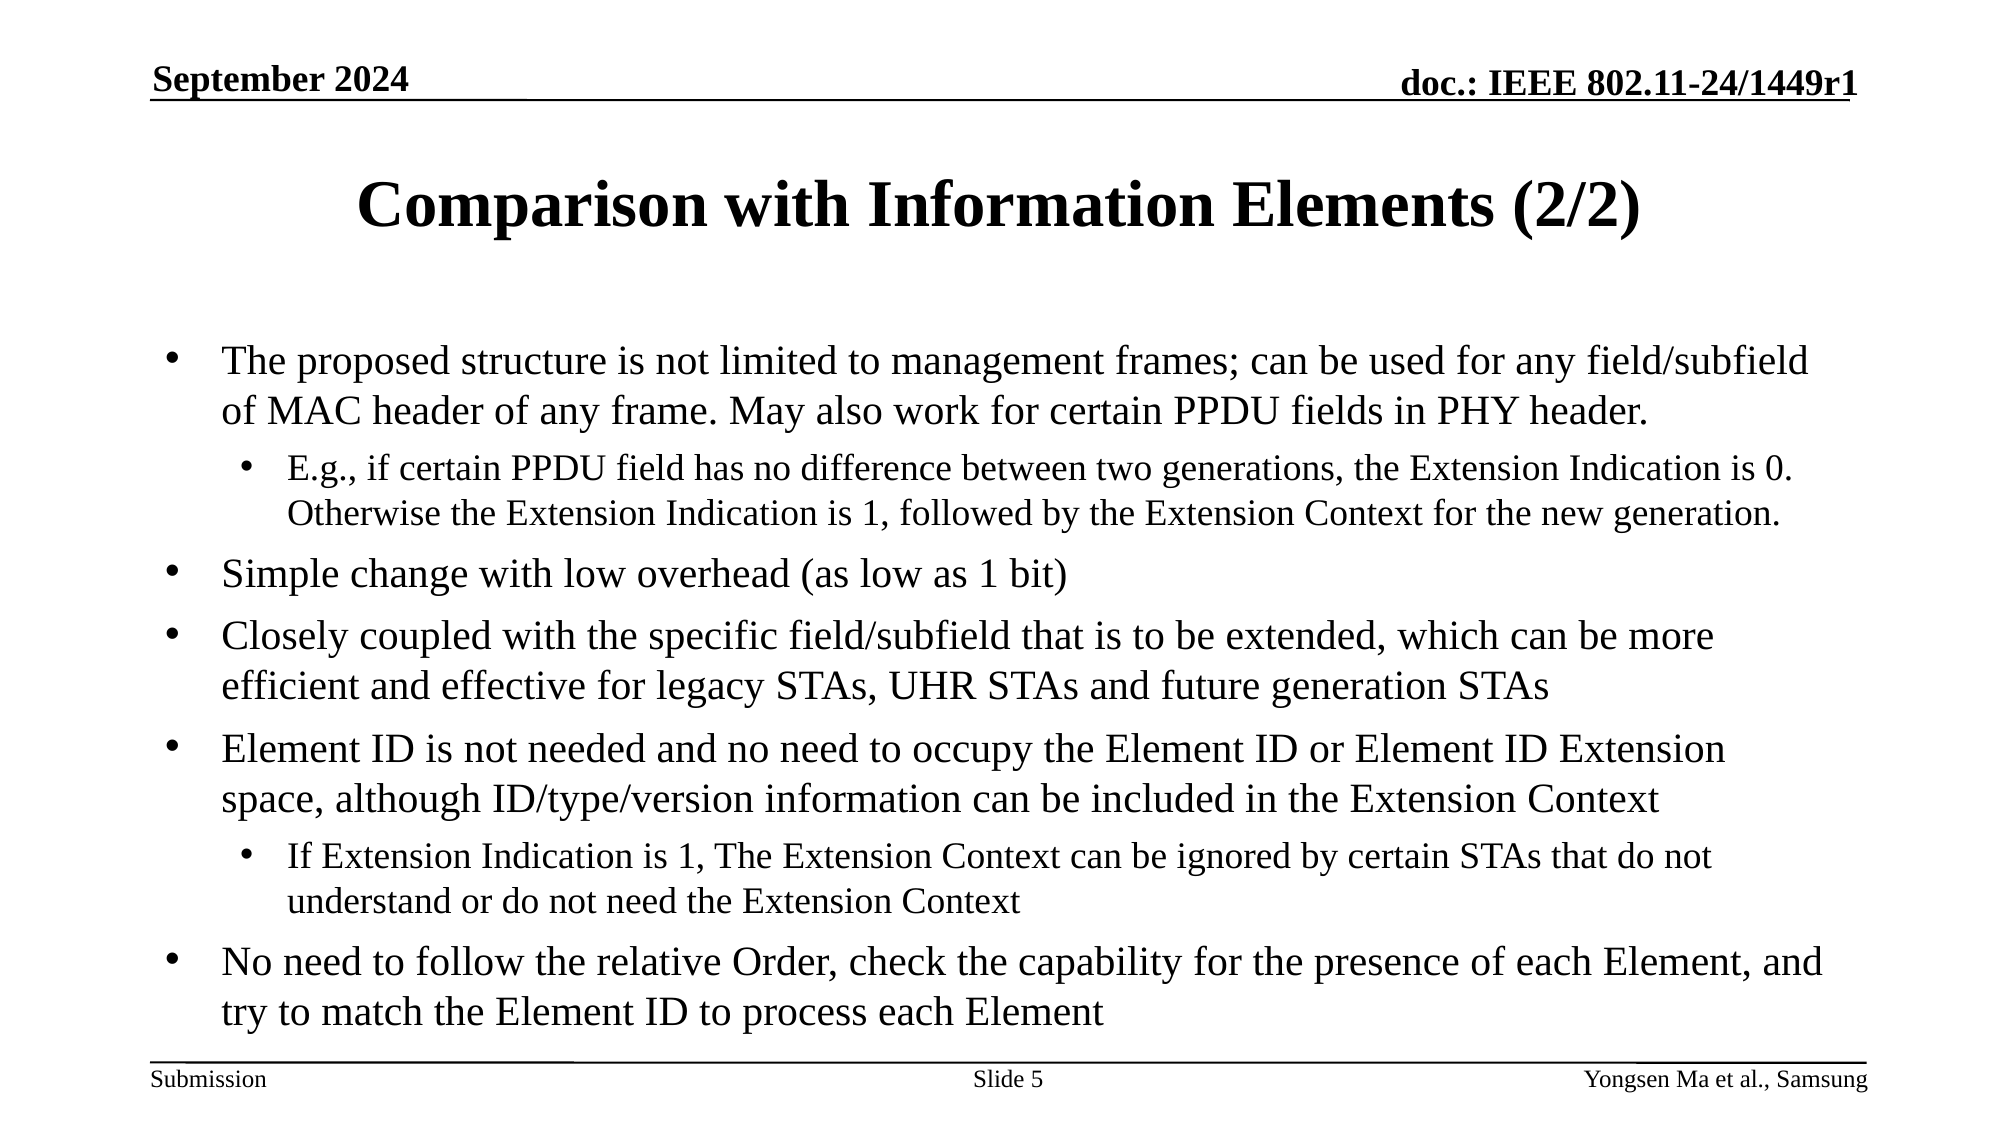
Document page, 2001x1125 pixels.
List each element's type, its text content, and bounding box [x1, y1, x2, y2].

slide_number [152, 54, 563, 100]
title Comparison with Information Elements (2/2) [149, 112, 1850, 288]
list The proposed structure is not limited to management frames; can be used for any field/subfield of MAC header of any frame. May also work for certain PPDU fields in PHY header. E.g., if certain PPDU field has no difference between two generations, the Extension Indication is 0. Otherwise the Extension Indication is 1, followed by the Extension Context for the new generation. Simple change with low overhead (as low as 1 bit) Closely coupled with the specific field/subfield that is to be extended, which can be more efficient and effective for legacy STAs, UHR STAs and future generation STAs Element ID is not needed and no need to occupy the Element ID or Element ID Extension space, although ID/type/version information can be included in the Extension Context If Extension Indication is 1, The Extension Context can be ignored by certain STAs that do not understand or do not need the Extension Context No need to follow the relative Order, check the capability for the presence of each Element, and try to match the Element ID to process each Element [149, 324, 1850, 1000]
slide_number Slide 5 [950, 1061, 1067, 1123]
footer Yongsen Ma et al., Samsung [1171, 1061, 1869, 1093]
